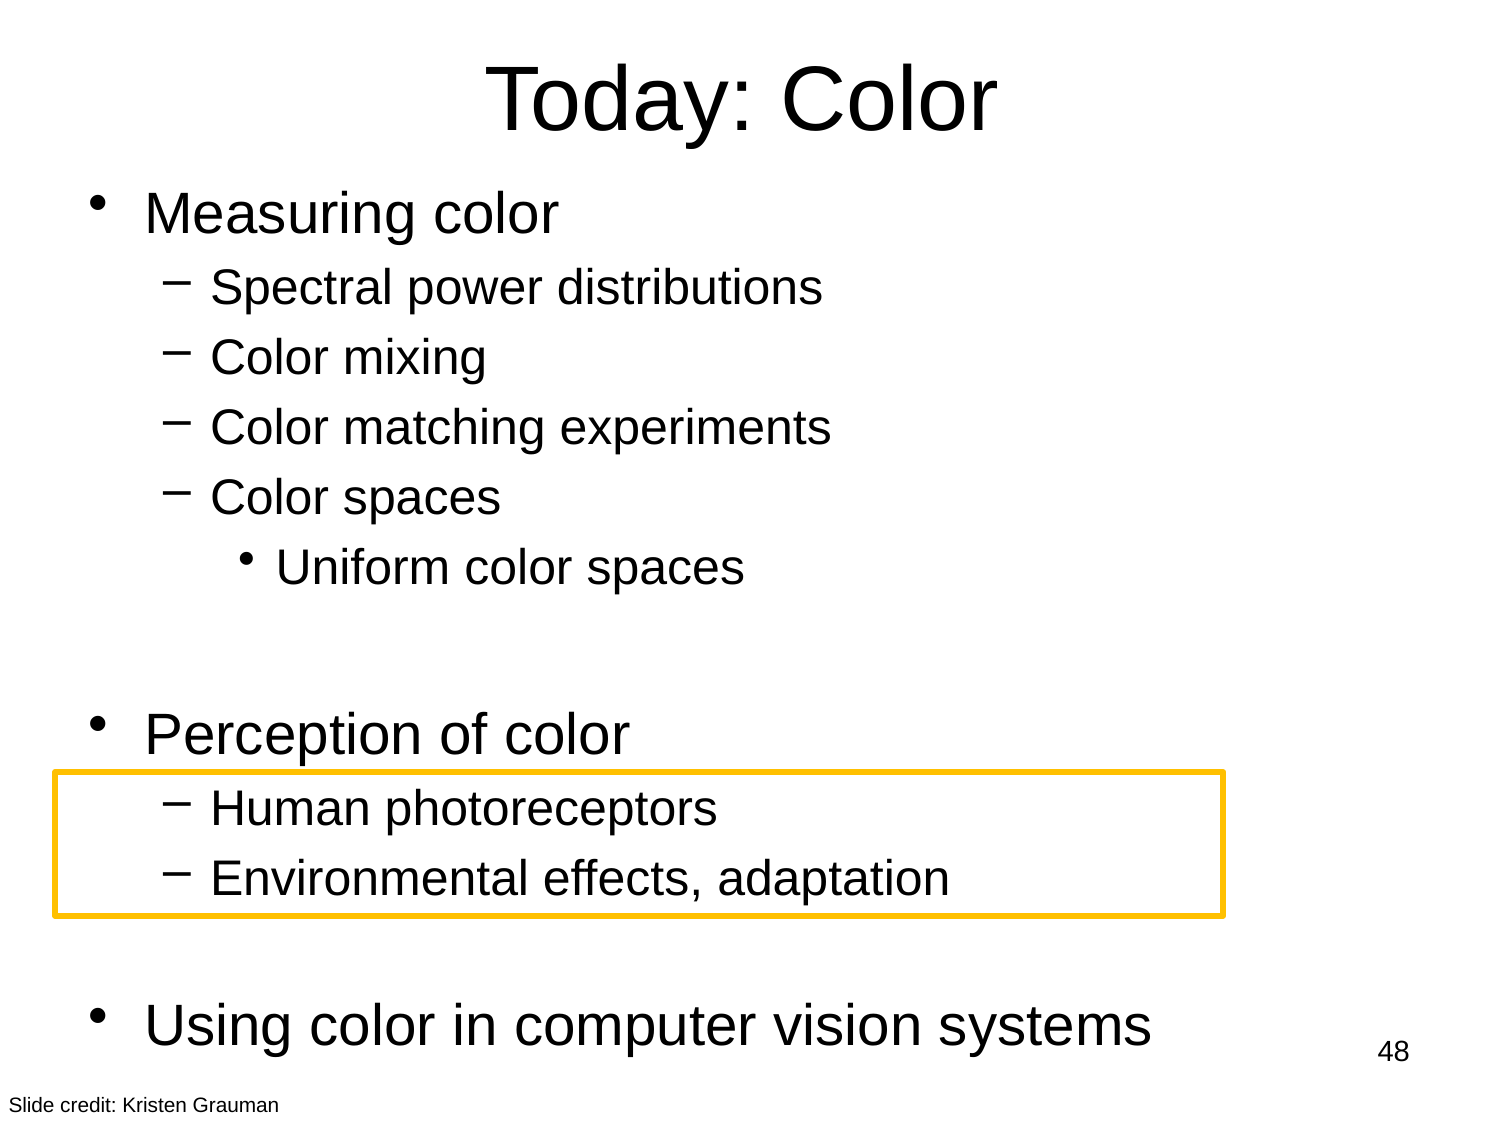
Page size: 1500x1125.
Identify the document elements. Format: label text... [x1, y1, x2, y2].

title Today: Color [67, 0, 1418, 188]
text_box Slide credit: Kristen Grauman [0, 1084, 663, 1125]
text_box [55, 772, 1224, 916]
list Measuring color Spectral power distributions Color mixing Color matching experiments Color spaces Uniform color spaces Perception of color Human photoreceptors Environmental effects, adaptation Using color in computer vision systems [73, 167, 1424, 1000]
slide_number 48 [1074, 1024, 1426, 1103]
